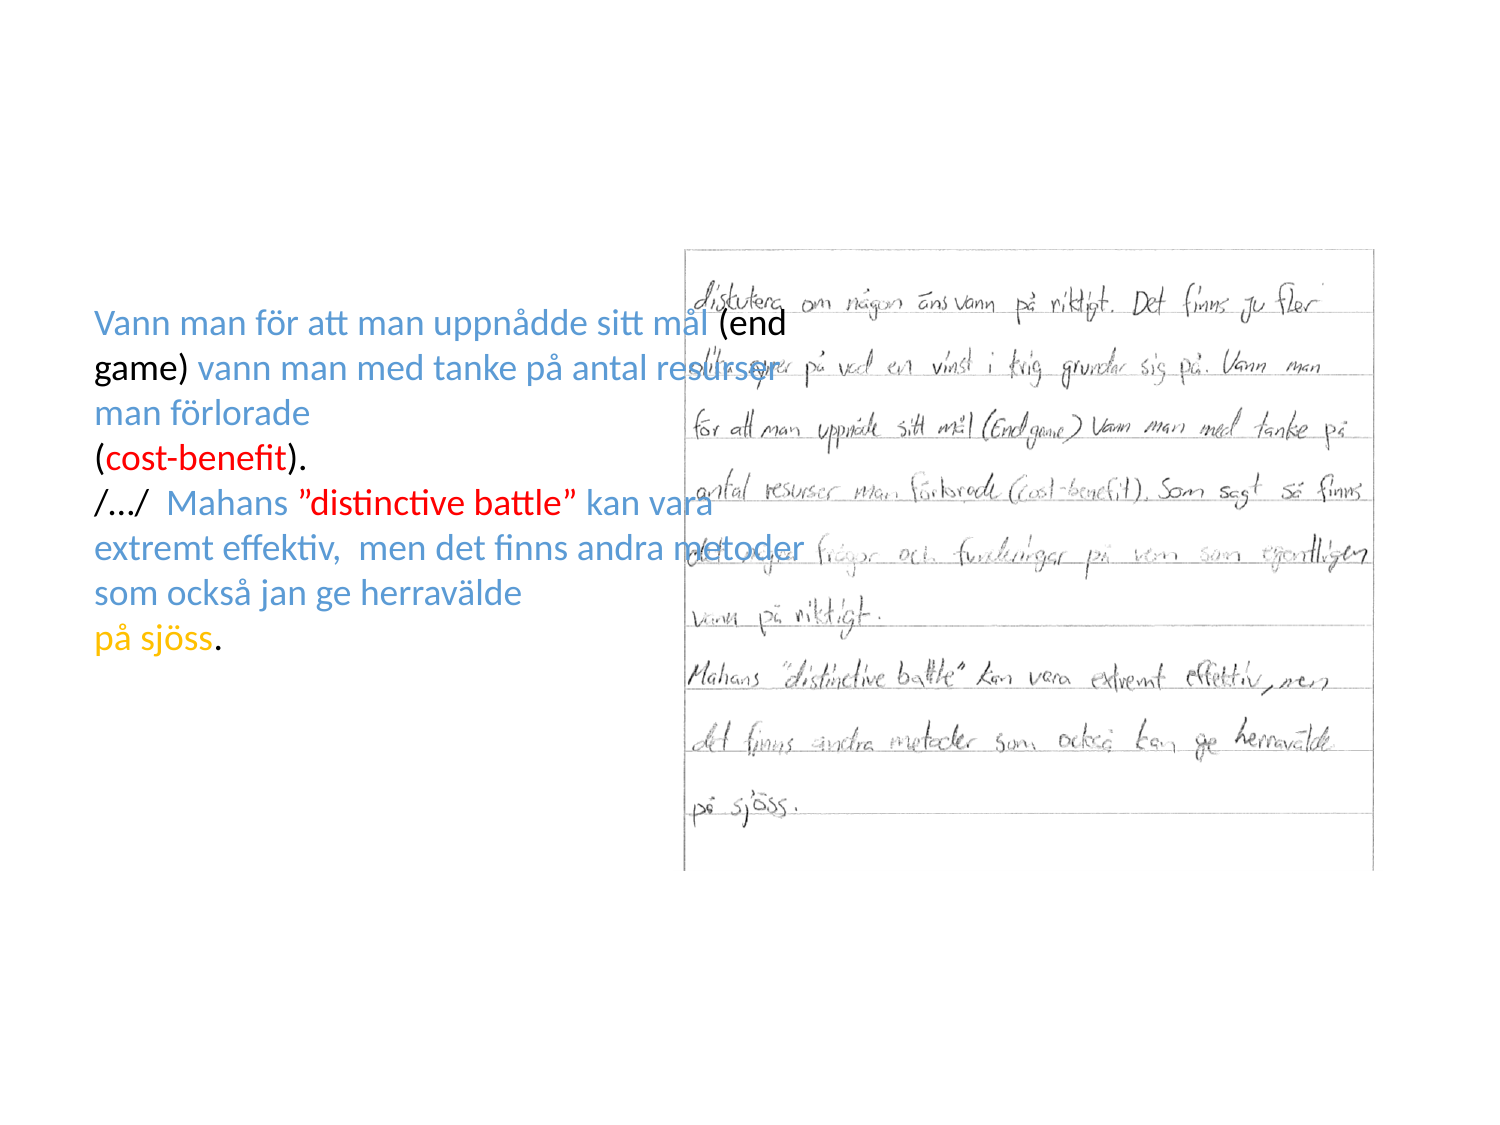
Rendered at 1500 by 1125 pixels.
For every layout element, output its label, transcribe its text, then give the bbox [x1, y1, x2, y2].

picture [673, 249, 1383, 871]
text_box Vann man för att man uppnådde sitt mål (end game) vann man med tanke på antal resurser man förlorade (cost-benefit). /…/ Mahans ”distinctive battle” kan vara extremt effektiv, men det finns andra metoder som också jan ge herravälde på sjöss. [79, 290, 673, 666]
